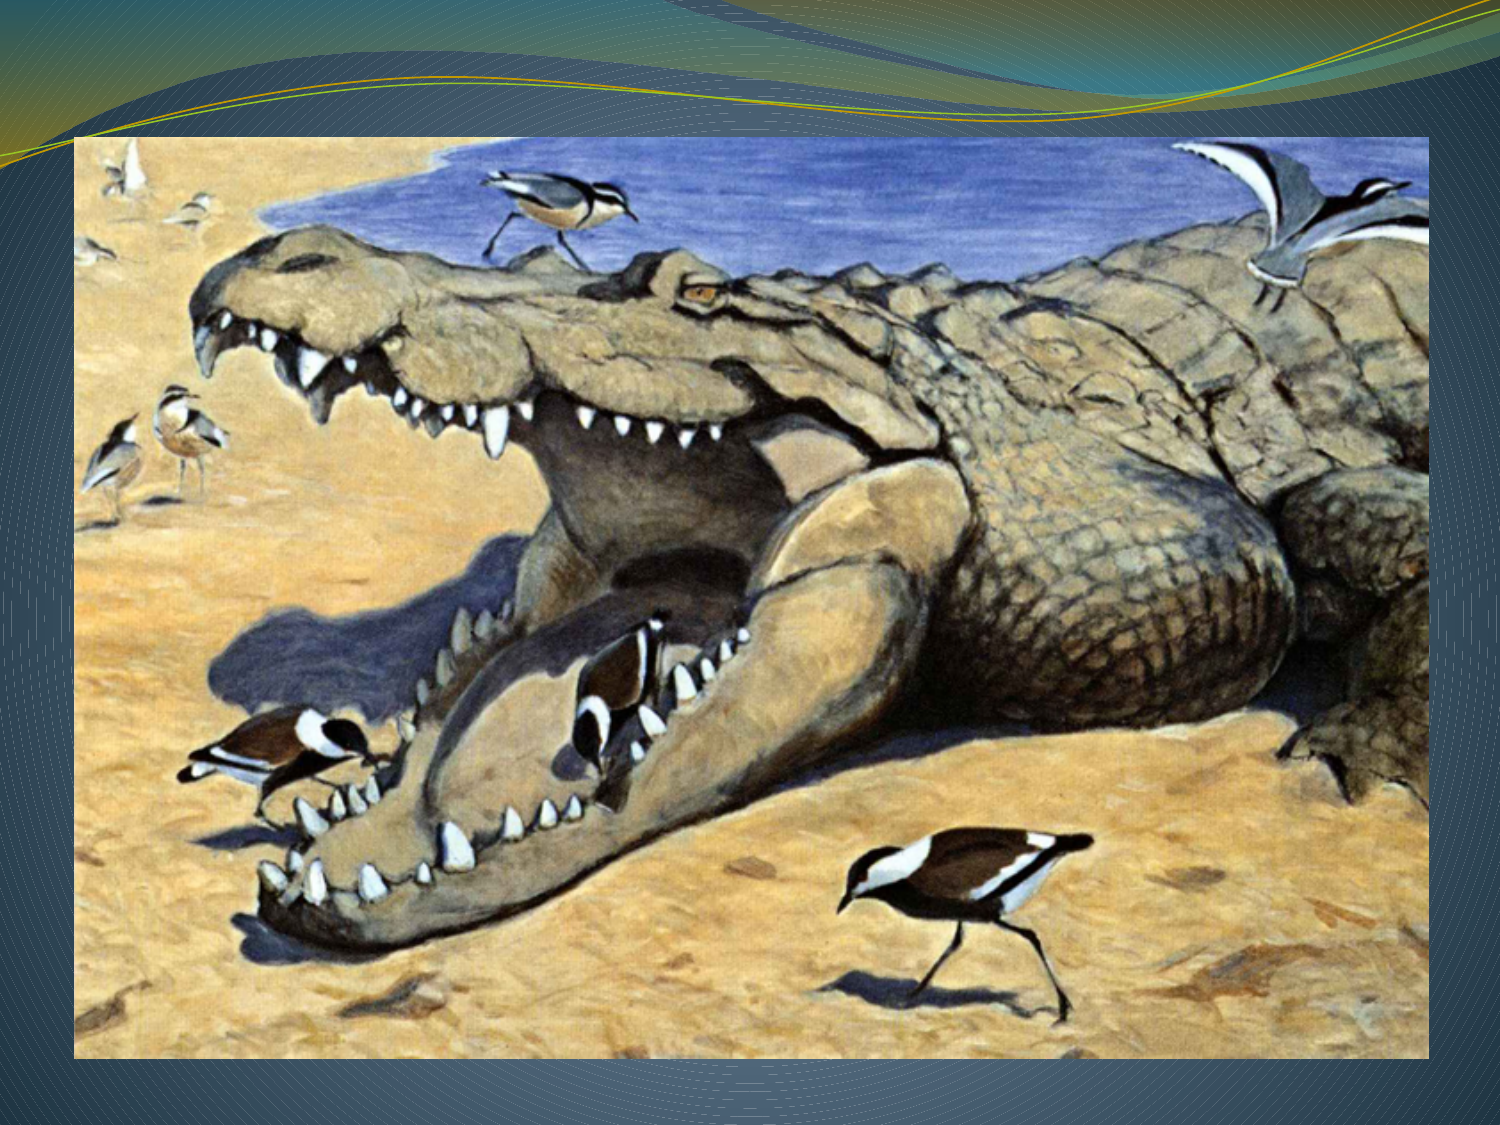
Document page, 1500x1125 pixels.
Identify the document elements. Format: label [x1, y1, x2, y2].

picture [74, 136, 1429, 1059]
